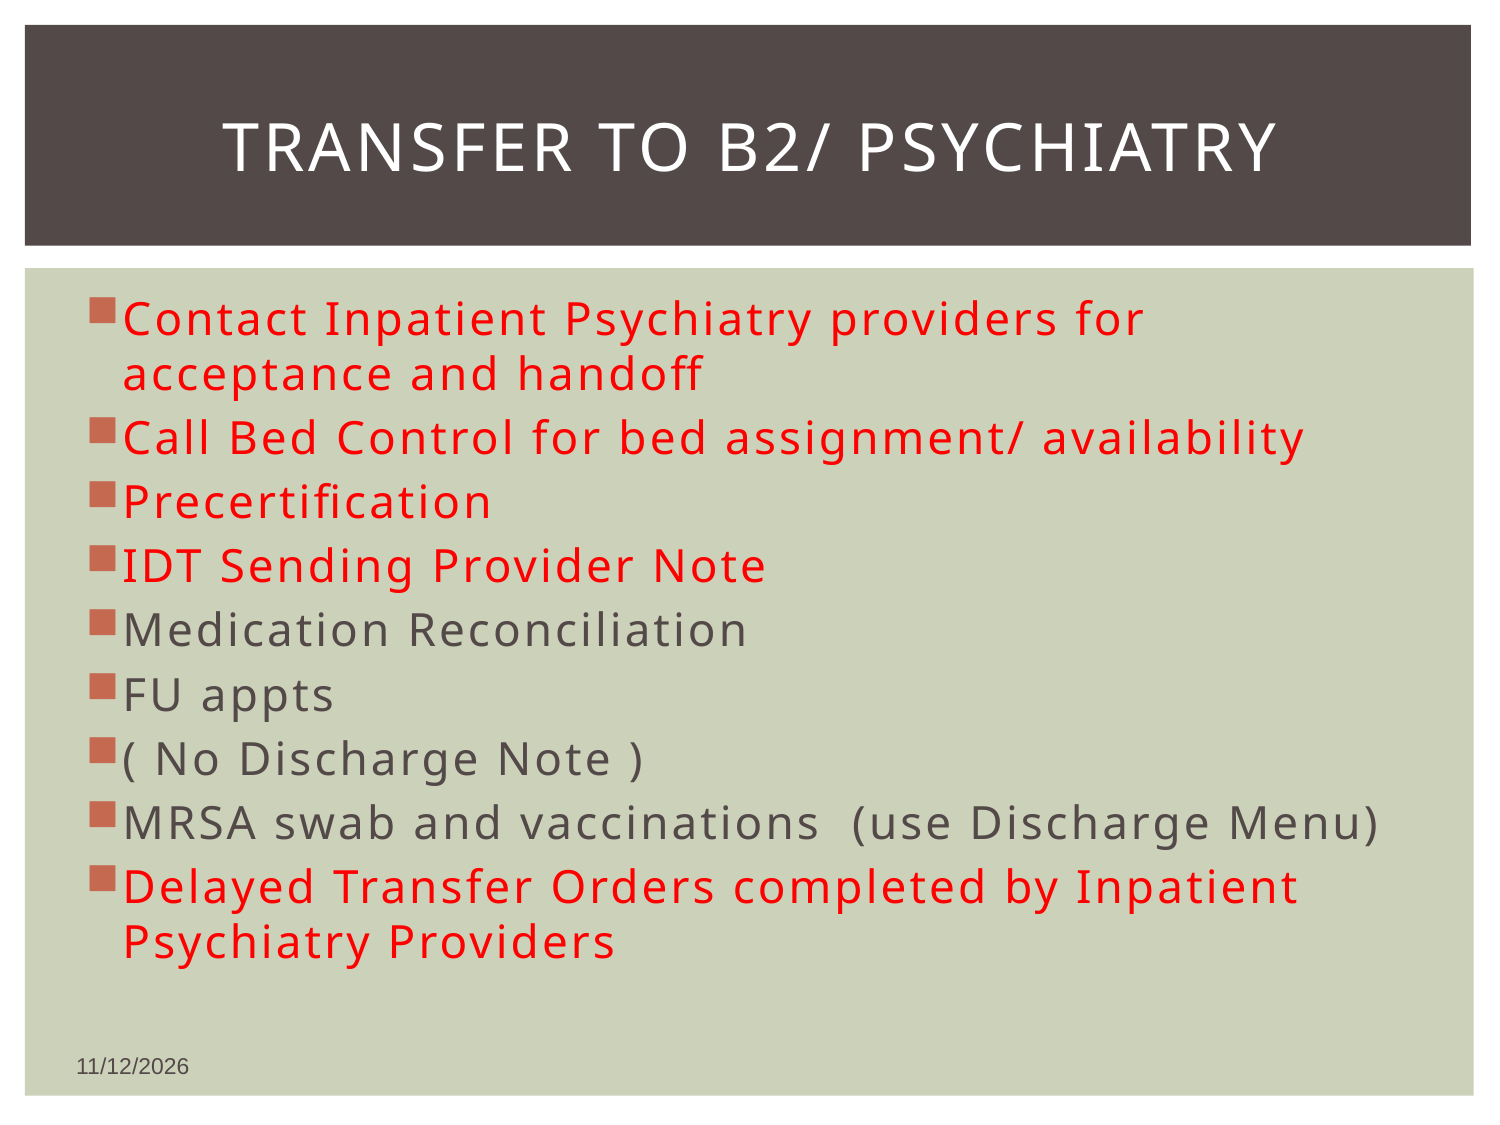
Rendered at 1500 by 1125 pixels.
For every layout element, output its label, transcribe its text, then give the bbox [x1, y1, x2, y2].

title Transfer to B2/ Psychiatry [62, 58, 1438, 232]
list Contact Inpatient Psychiatry providers for acceptance and handoff Call Bed Control for bed assignment/ availability Precertification IDT Sending Provider Note Medication Reconciliation FU appts ( No Discharge Note ) MRSA swab and vaccinations (use Discharge Menu) Delayed Transfer Orders completed by Inpatient Psychiatry Providers [62, 282, 1442, 1005]
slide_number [60, 1042, 411, 1088]
